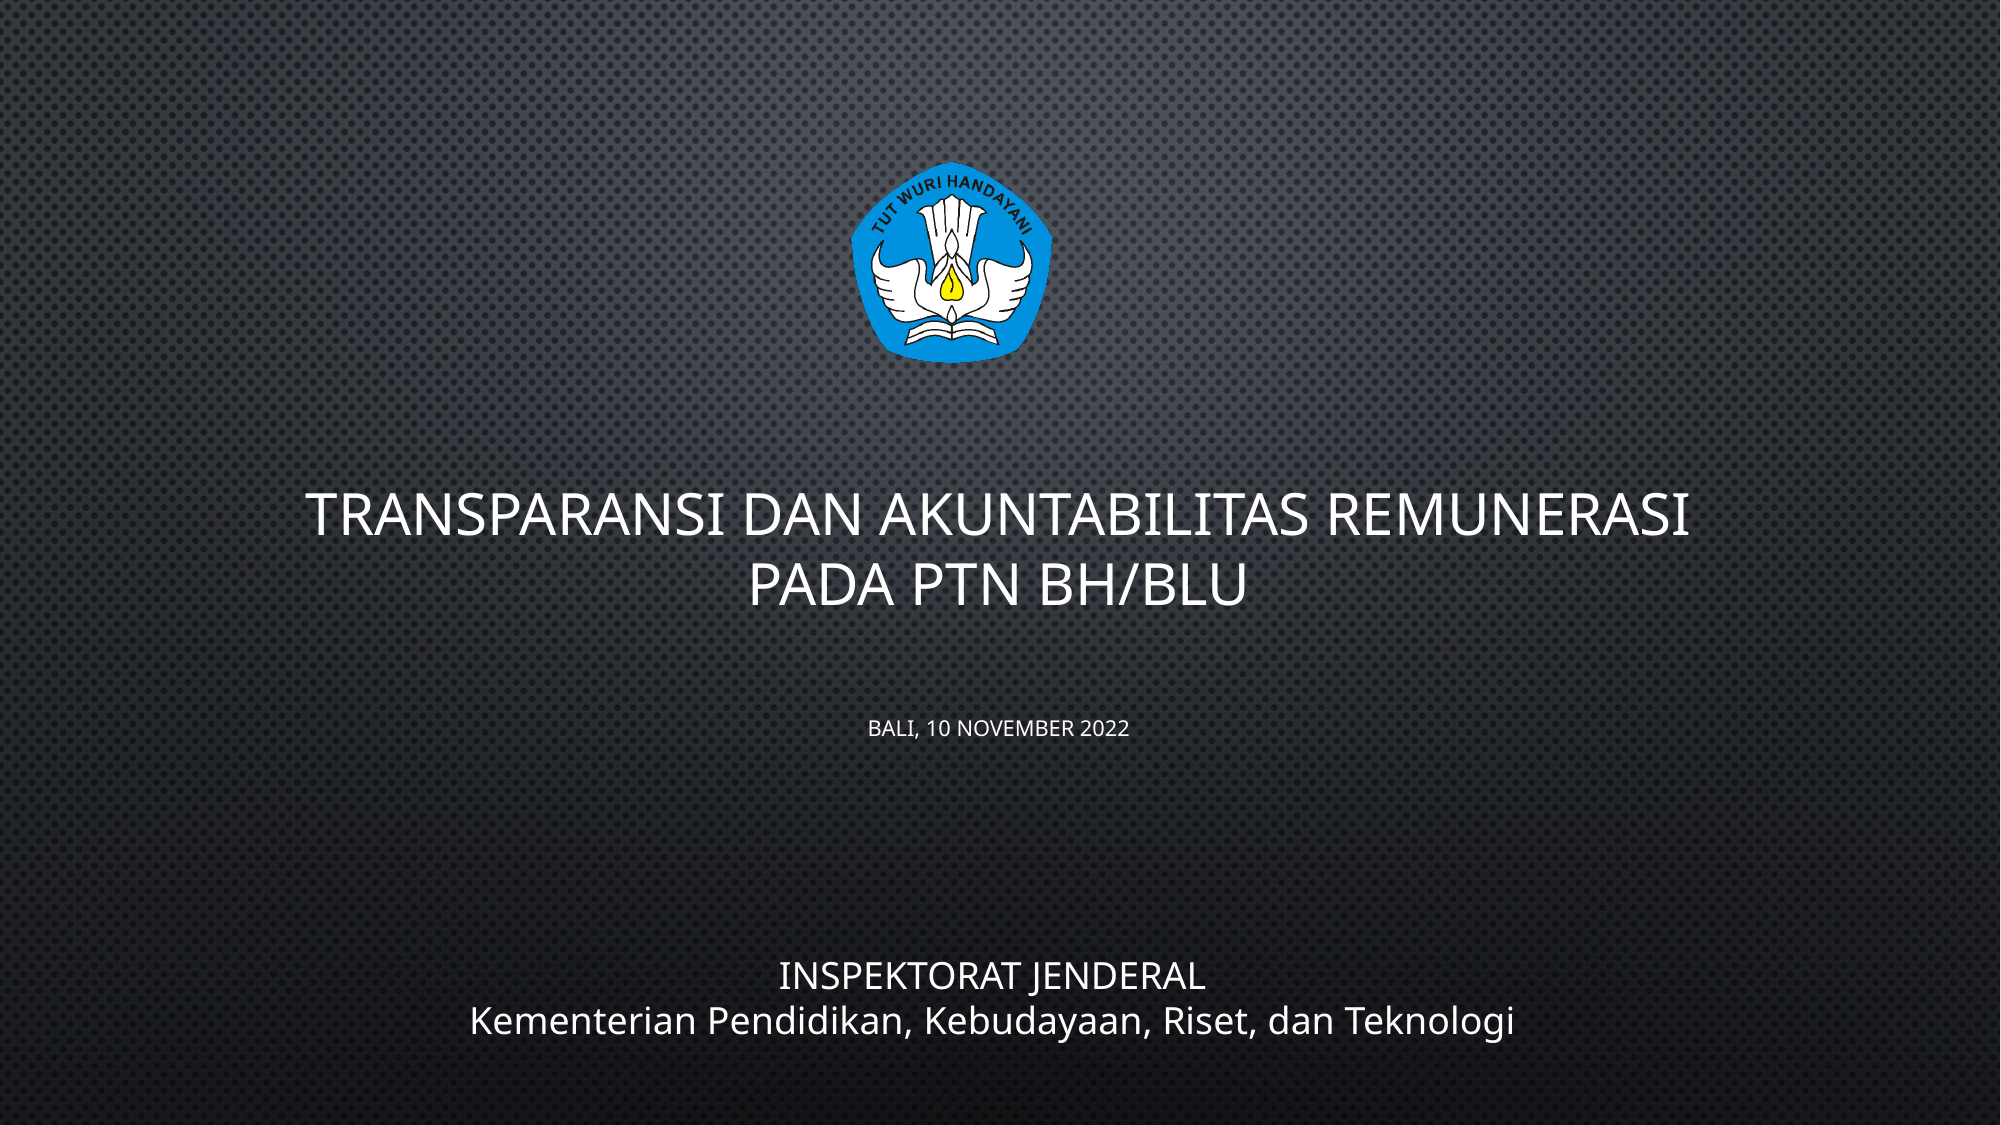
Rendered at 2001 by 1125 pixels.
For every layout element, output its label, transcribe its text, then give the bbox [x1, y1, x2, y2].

picture [851, 162, 945, 235]
picture [851, 249, 931, 363]
picture [872, 195, 1032, 344]
text_box INSPEKTORAT JENDERAL Kementerian Pendidikan, Kebudayaan, Riset, dan Teknologi [102, 944, 1883, 1050]
picture [958, 162, 1053, 236]
picture [972, 244, 1053, 363]
subtitle Bali, 10 November 2022 [287, 637, 1711, 944]
title Transparansi dan Akuntabilitas Remunerasi pada PTN BH/BLU [287, 99, 1711, 625]
